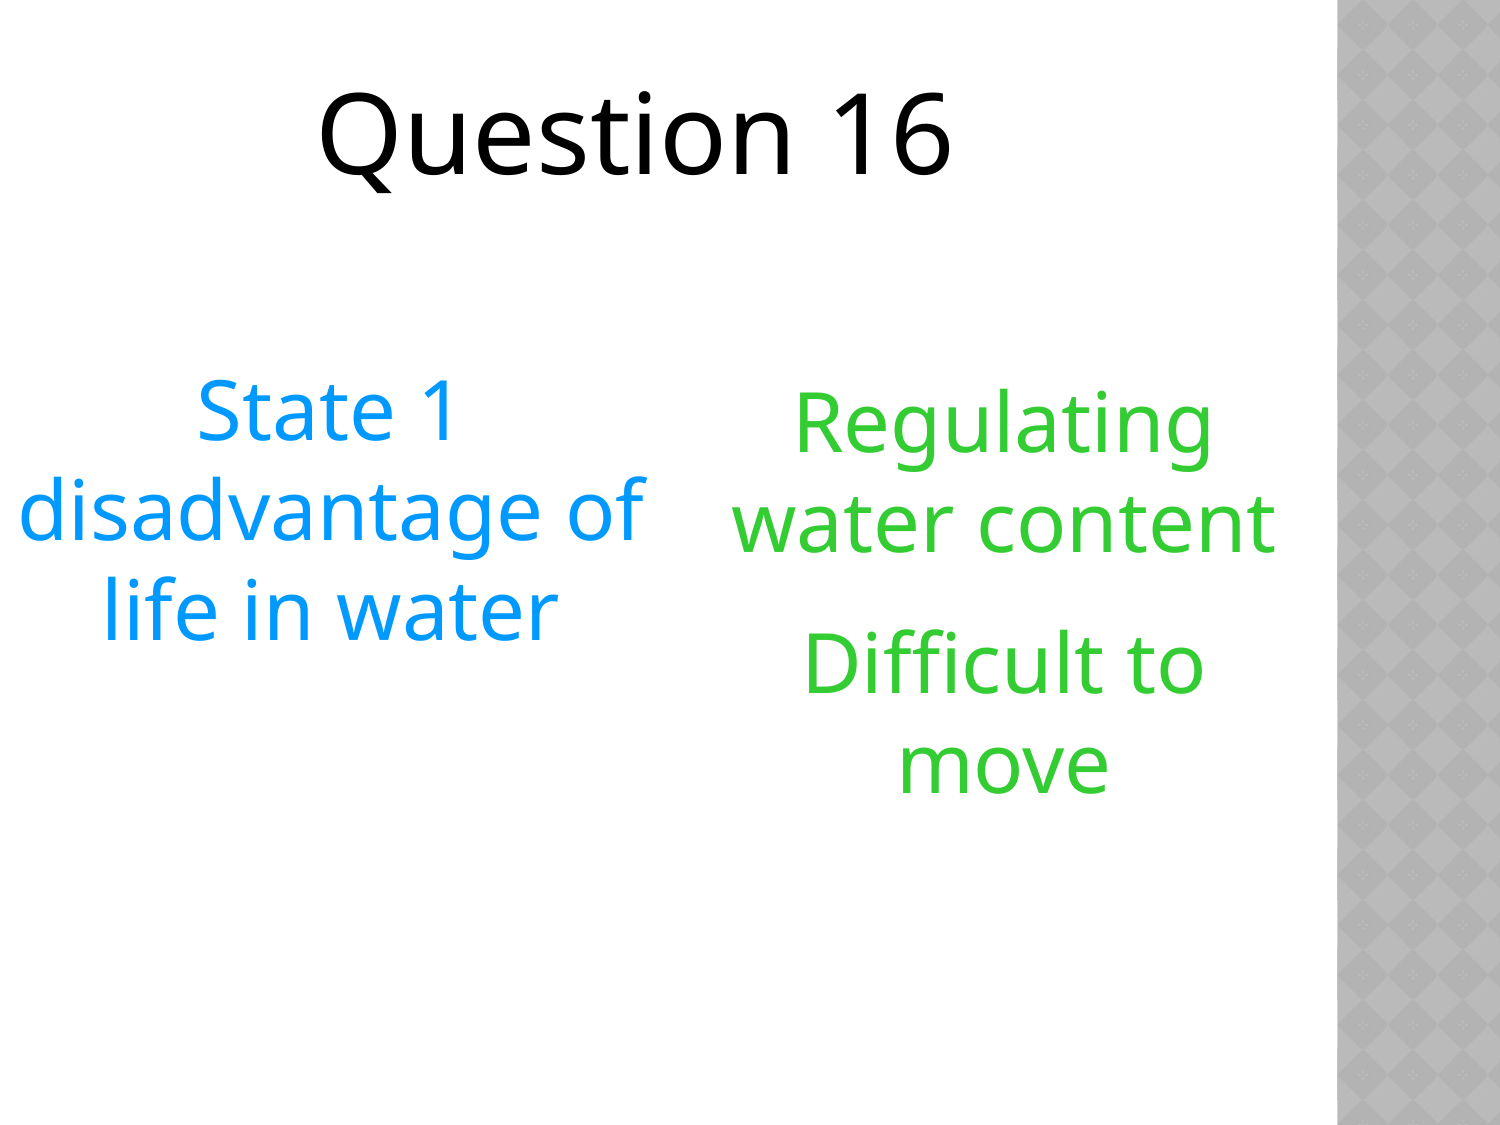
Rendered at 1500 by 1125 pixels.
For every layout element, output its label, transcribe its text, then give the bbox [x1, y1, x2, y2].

text_box Question 16 [0, 54, 1300, 205]
text_box Regulating water content Difficult to move [679, 361, 1330, 818]
text_box State 1 disadvantage of life in water [0, 349, 663, 665]
